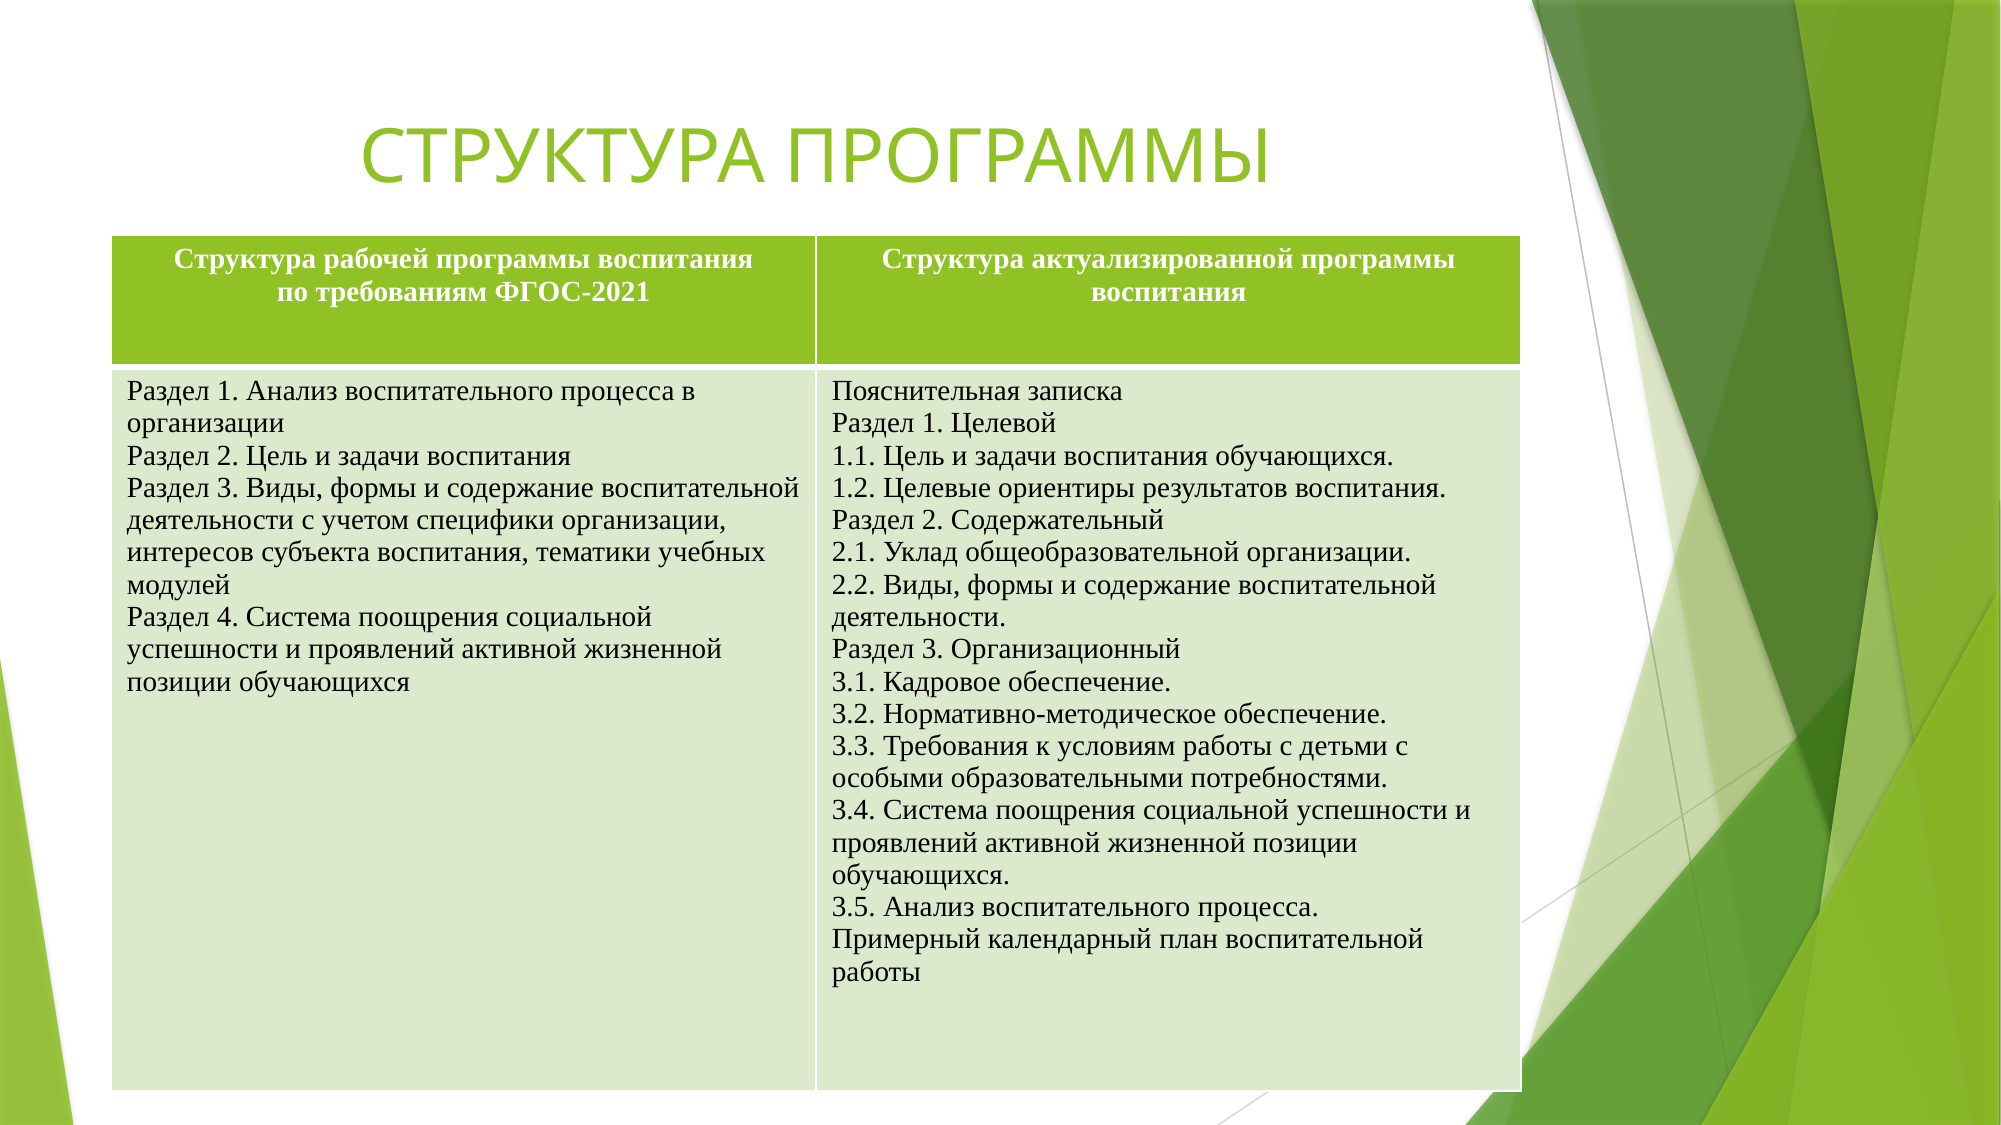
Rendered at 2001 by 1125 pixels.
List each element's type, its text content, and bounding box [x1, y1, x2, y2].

table_header Структура актуализированной программы воспитания [817, 236, 1520, 364]
table_cell Пояснительная записка Раздел 1. Целевой 1.1. Цель и задачи воспитания обучающихся. 1.2. Целевые ориентиры результатов воспитания. Раздел 2. Содержательный 2.1. Уклад общеобразовательной организации. 2.2. Виды, формы и содержание воспитательной деятельности. Раздел 3. Организационный 3.1. Кадровое обеспечение. 3.2. Нормативно-методическое обеспечение. 3.3. Требования к условиям работы с детьми с особыми образовательными потребностями. 3.4. Система поощрения социальной успешности и проявлений активной жизненной позиции обучающихся. 3.5. Анализ воспитательного процесса. Примерный календарный план воспитательной работы [817, 370, 1520, 1090]
title СТРУКТУРА ПРОГРАММЫ [111, 99, 1522, 234]
table_cell Раздел 1. Анализ воспитательного процесса в организации Раздел 2. Цель и задачи воспитания Раздел 3. Виды, формы и содержание воспитательной деятельности с учетом специфики организации, интересов субъекта воспитания, тематики учебных модулей Раздел 4. Система поощрения социальной успешности и проявлений активной жизненной позиции обучающихся [112, 370, 815, 1090]
table_header Структура рабочей программы воспитания по требованиям ФГОС-2021 [112, 236, 815, 364]
